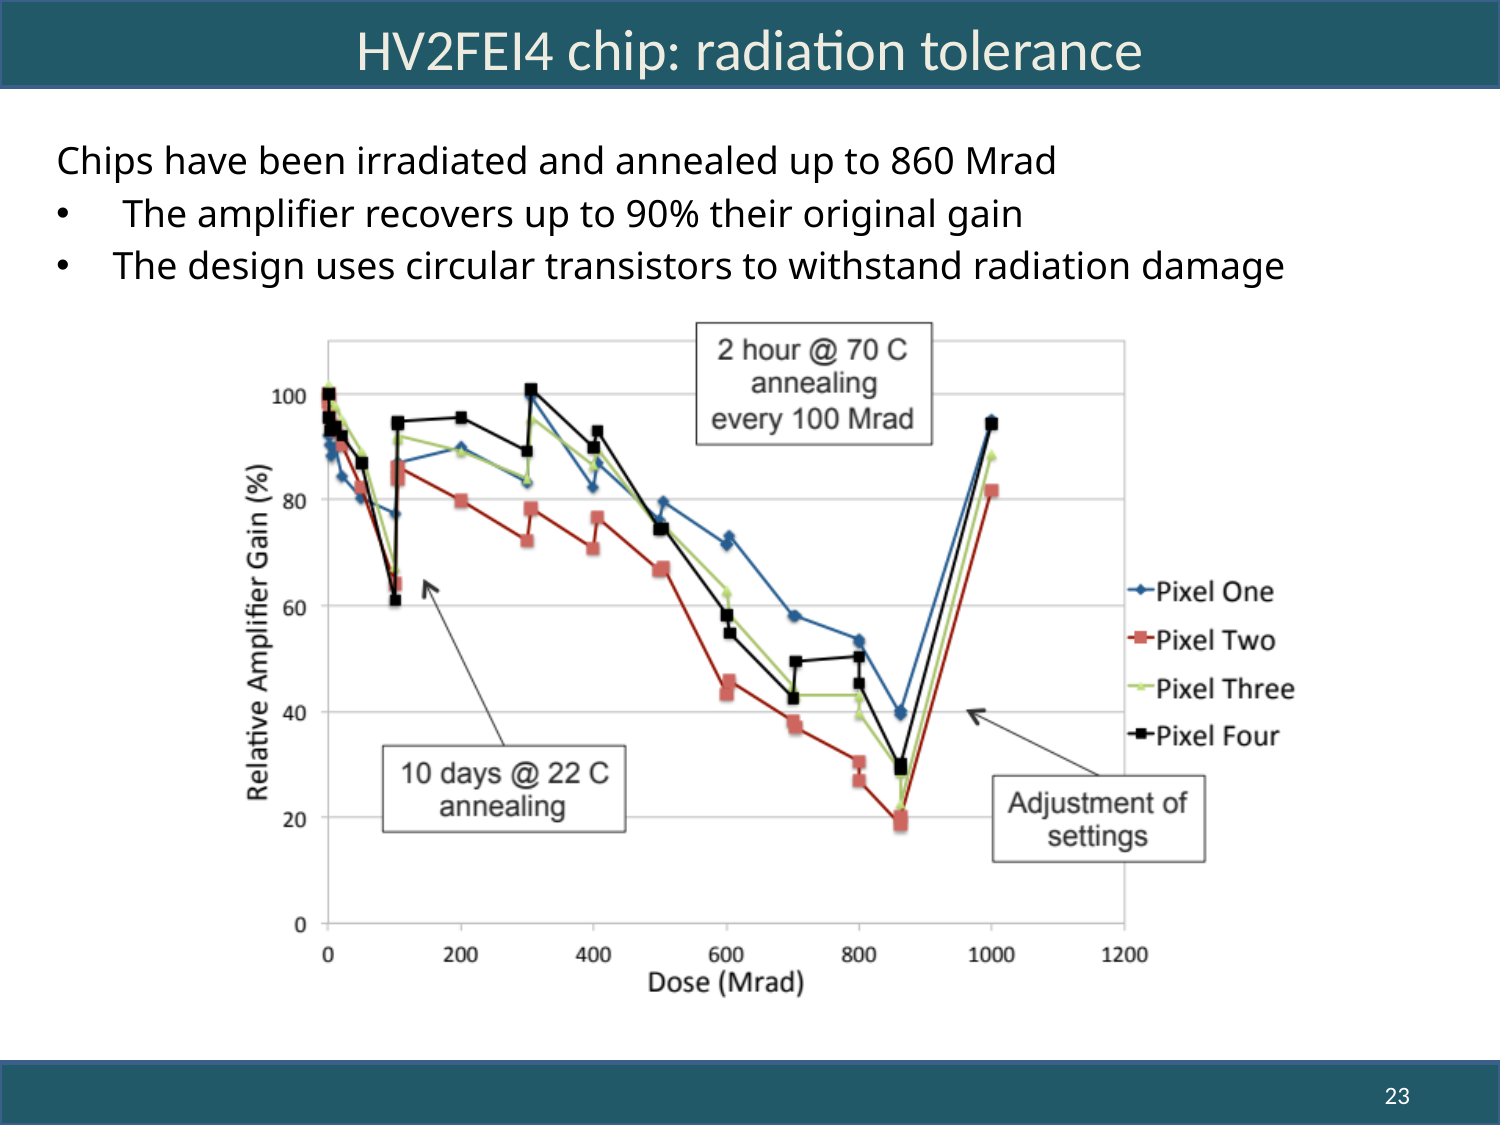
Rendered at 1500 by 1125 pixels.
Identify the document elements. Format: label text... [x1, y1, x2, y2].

text_box [0, 1060, 1500, 1125]
title HV2FEI4 chip: radiation tolerance [75, 7, 1425, 88]
picture [170, 314, 1319, 1017]
text_box [0, 0, 1500, 89]
slide_number 23 [1074, 1065, 1425, 1125]
list Chips have been irradiated and annealed up to 860 Mrad The amplifier recovers up to 90% their original gain The design uses circular transistors to withstand radiation damage [41, 129, 1467, 1063]
